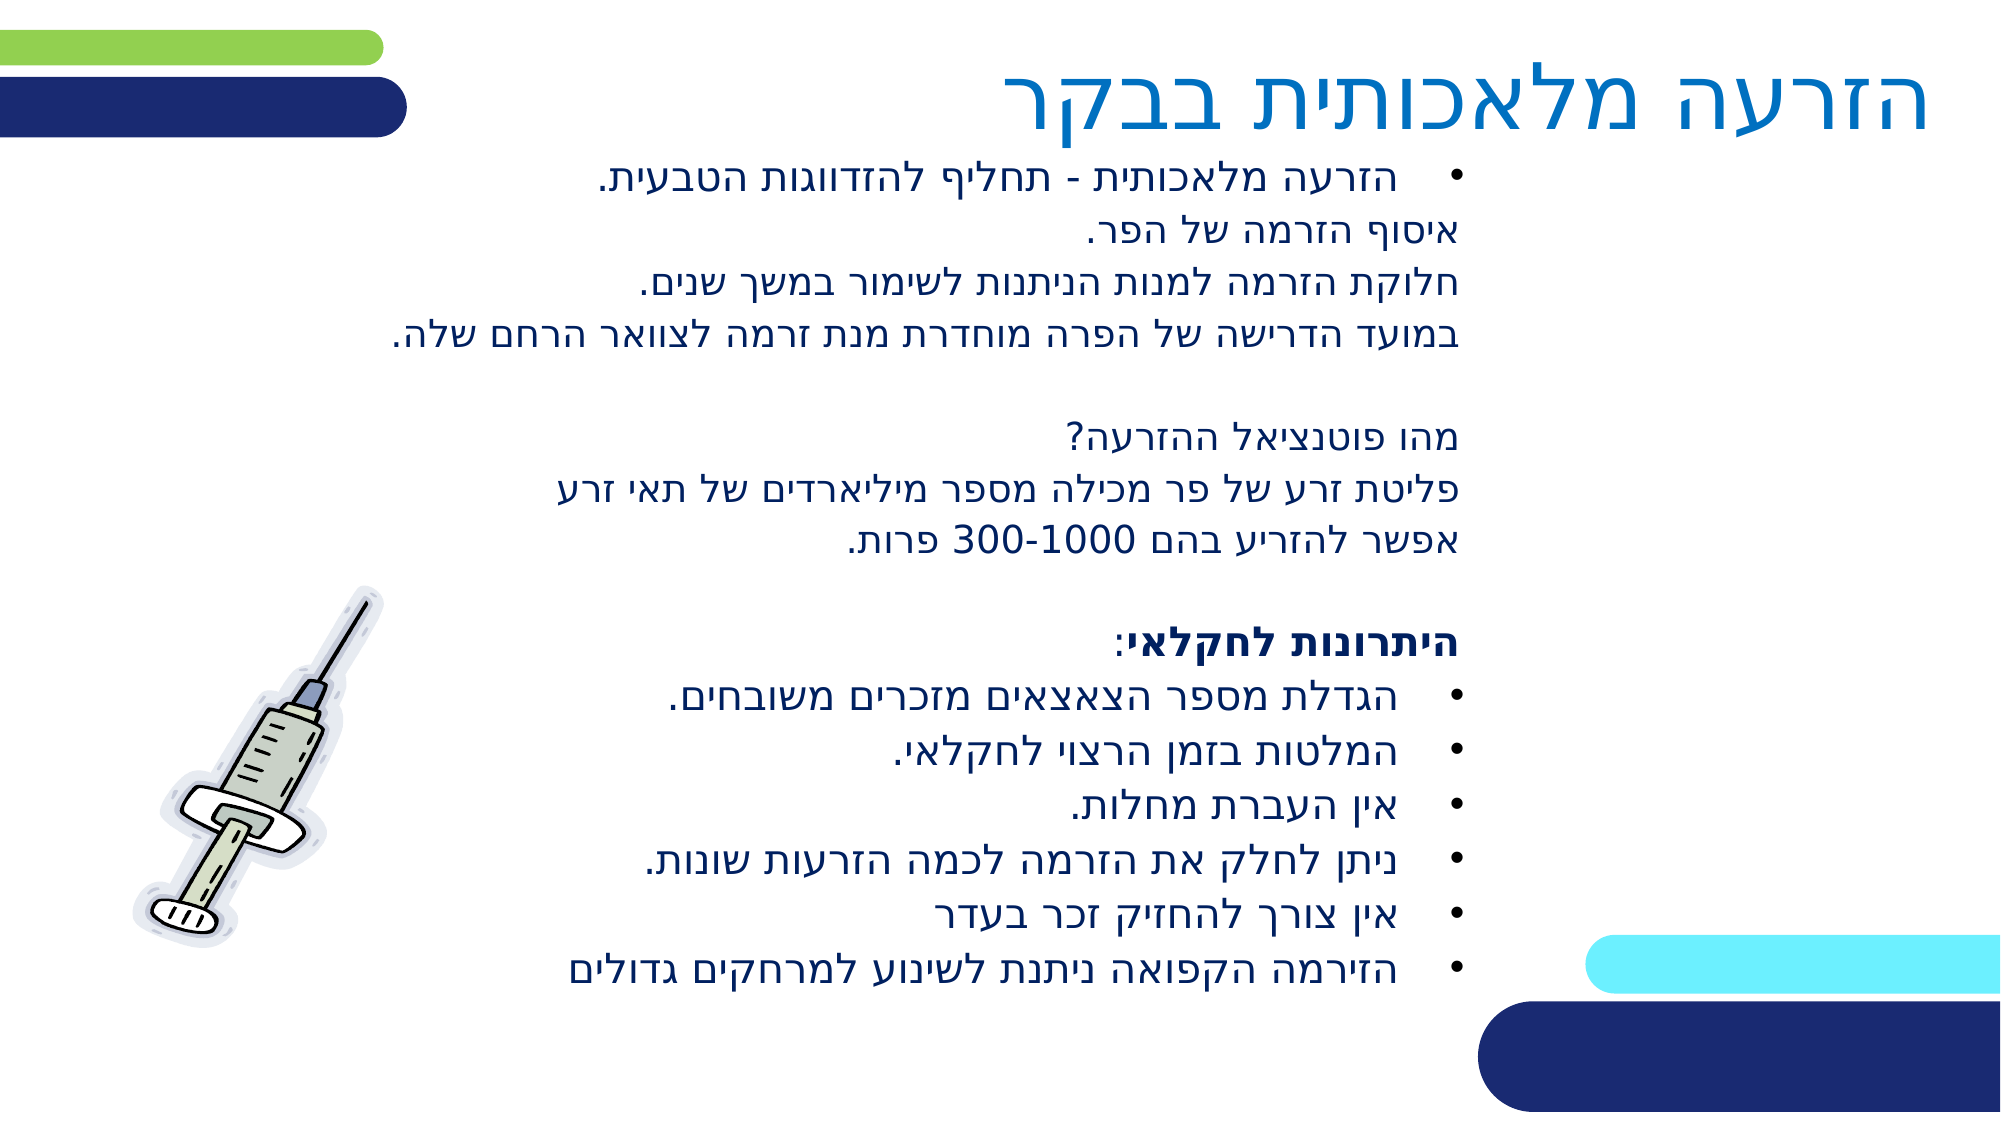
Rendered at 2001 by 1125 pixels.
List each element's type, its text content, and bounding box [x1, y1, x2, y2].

picture [130, 580, 391, 953]
title הזרעה מלאכותית בבקר [224, 0, 1949, 209]
list הזרעה מלאכותית - תחליף להזדווגות הטבעית. איסוף הזרמה של הפר. חלוקת הזרמה למנות הניתנות לשימור במשך שנים. במועד הדרישה של הפרה מוחדרת מנת זרמה לצוואר הרחם שלה. מהו פוטנציאל ההזרעה? פליטת זרע של פר מכילה מספר מיליארדים של תאי זרע אפשר להזריע בהם 300-1000 פרות. היתרונות לחקלאי: הגדלת מספר הצאצאים מזכרים משובחים. המלטות בזמן הרצוי לחקלאי. אין העברת מחלות. ניתן לחלק את הזרמה לכמה הזרעות שונות. אין צורך להחזיק זכר בעדר הזירמה הקפואה ניתנת לשינוע למרחקים גדולים [50, 152, 1484, 1009]
